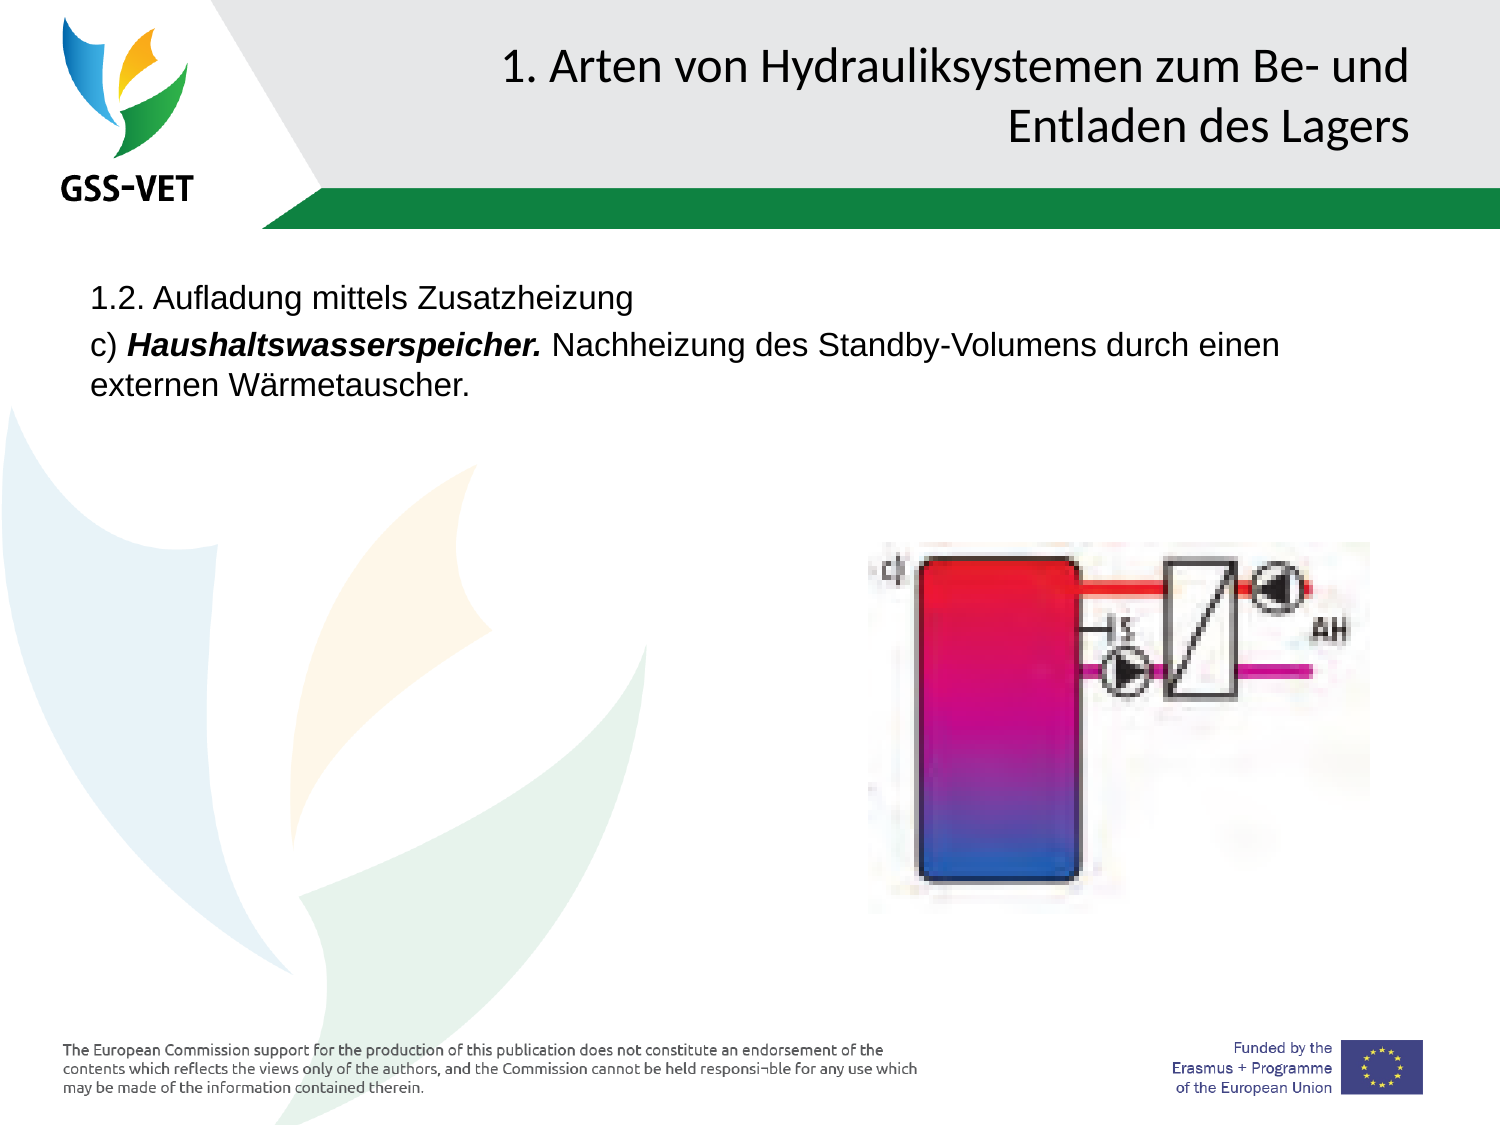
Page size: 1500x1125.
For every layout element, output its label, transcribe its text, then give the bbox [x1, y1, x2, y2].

list 1.2. Aufladung mittels Zusatzheizung c) Haushaltswasserspeicher. Nachheizung des Standby-Volumens durch einen externen Wärmetauscher. [75, 268, 1425, 1012]
picture [0, 0, 1500, 1125]
title 1. Arten von Hydrauliksystemen zum Be- und Entladen des Lagers [324, 0, 1425, 185]
